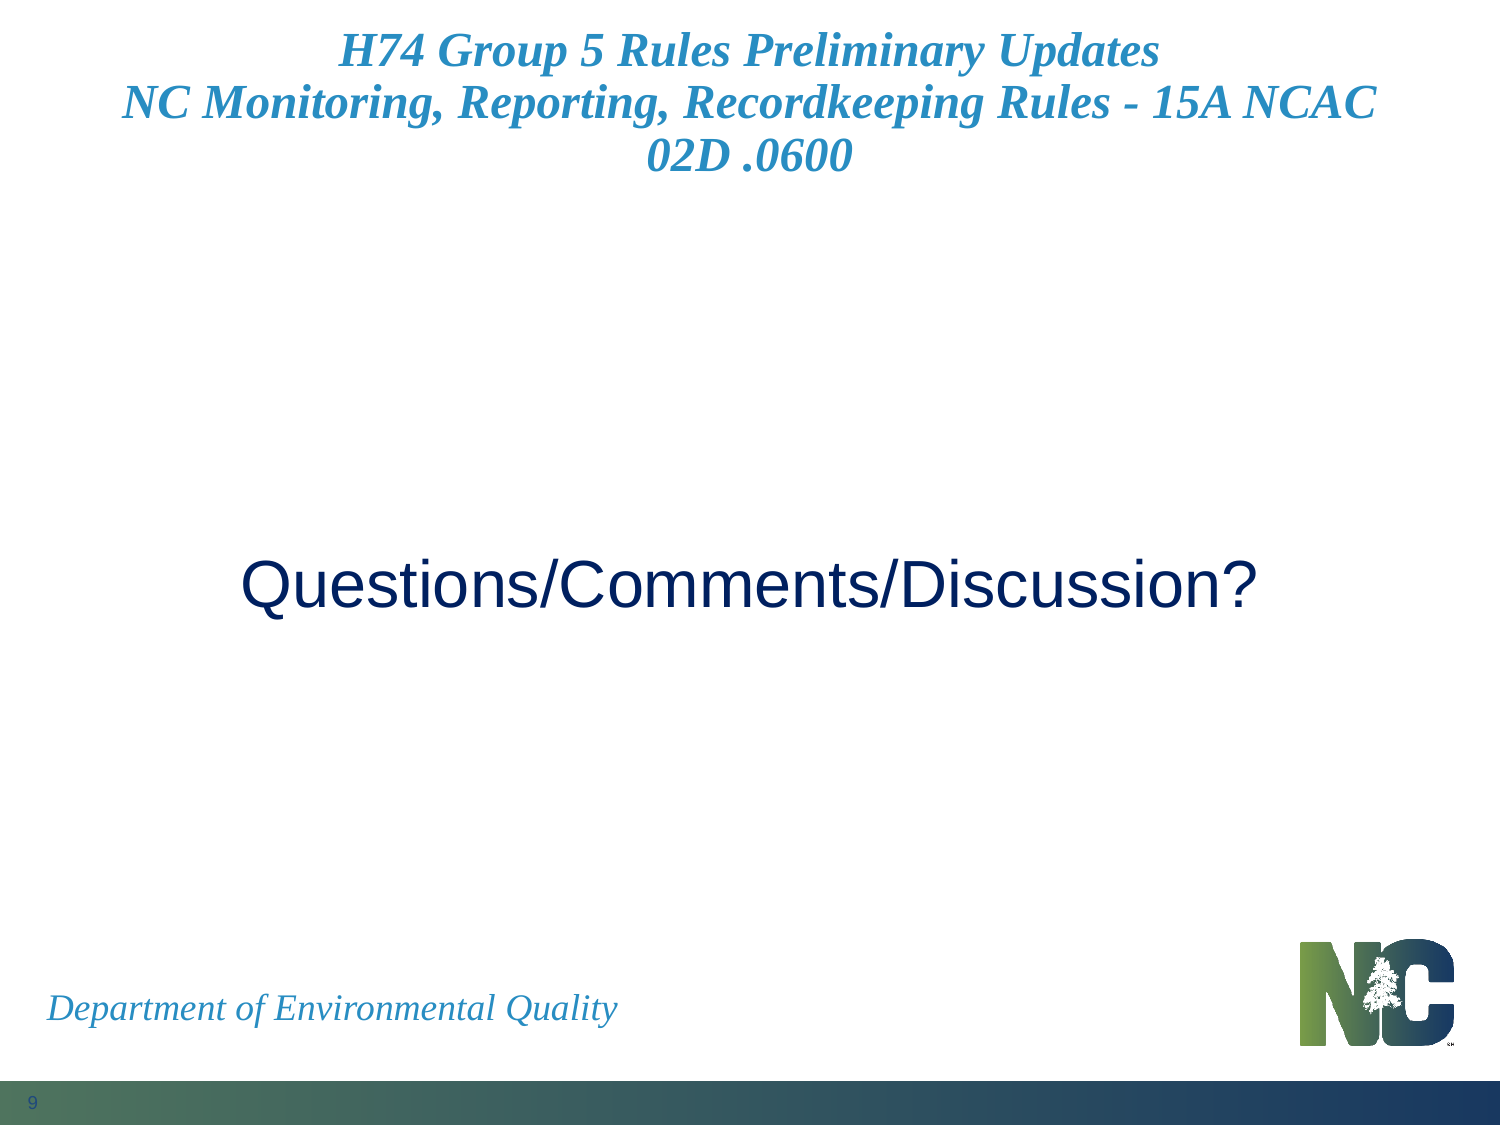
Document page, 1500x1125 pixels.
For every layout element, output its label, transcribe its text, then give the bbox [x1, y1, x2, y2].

title H74 Group 5 Rules Preliminary Updates NC Monitoring, Reporting, Recordkeeping Rules - 15A NCAC 02D .0600 [103, 16, 1397, 191]
slide_number 9 [12, 1090, 351, 1114]
list Questions/Comments/Discussion? [103, 201, 1397, 1025]
text_box Department of Environmental Quality [32, 980, 634, 1036]
picture [1300, 939, 1454, 1046]
